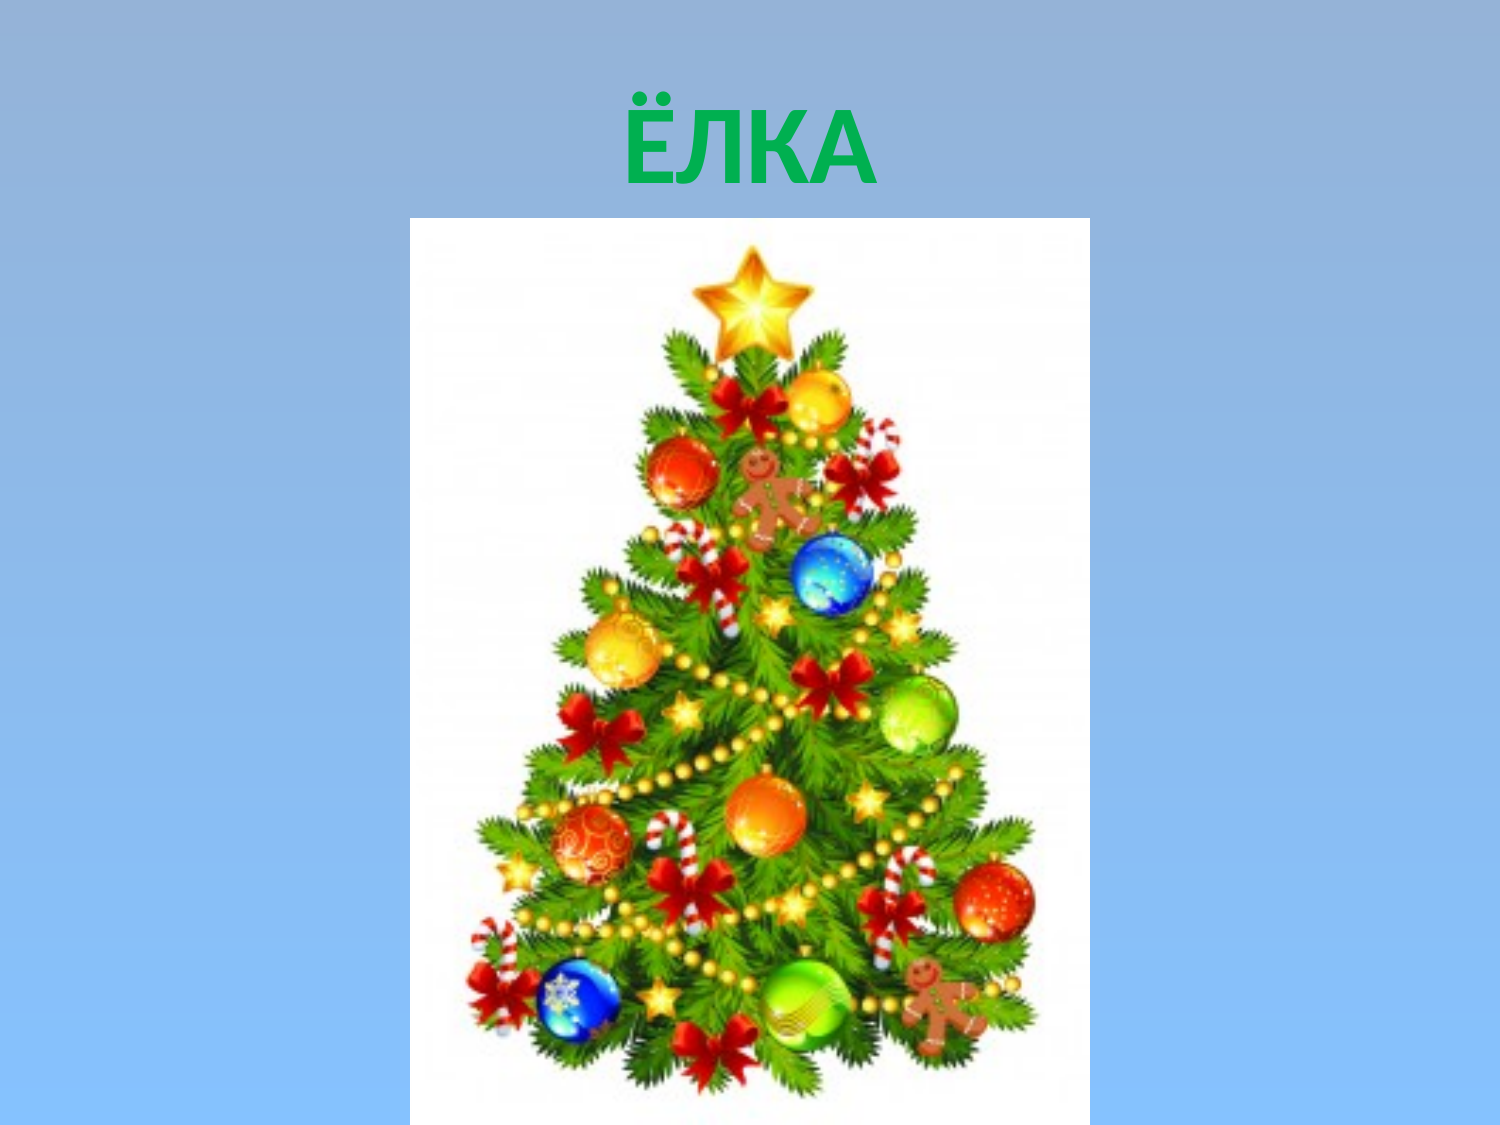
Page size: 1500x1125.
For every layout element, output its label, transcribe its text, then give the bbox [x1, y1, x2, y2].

title ЁЛКА [75, 45, 1425, 233]
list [409, 218, 1091, 1125]
